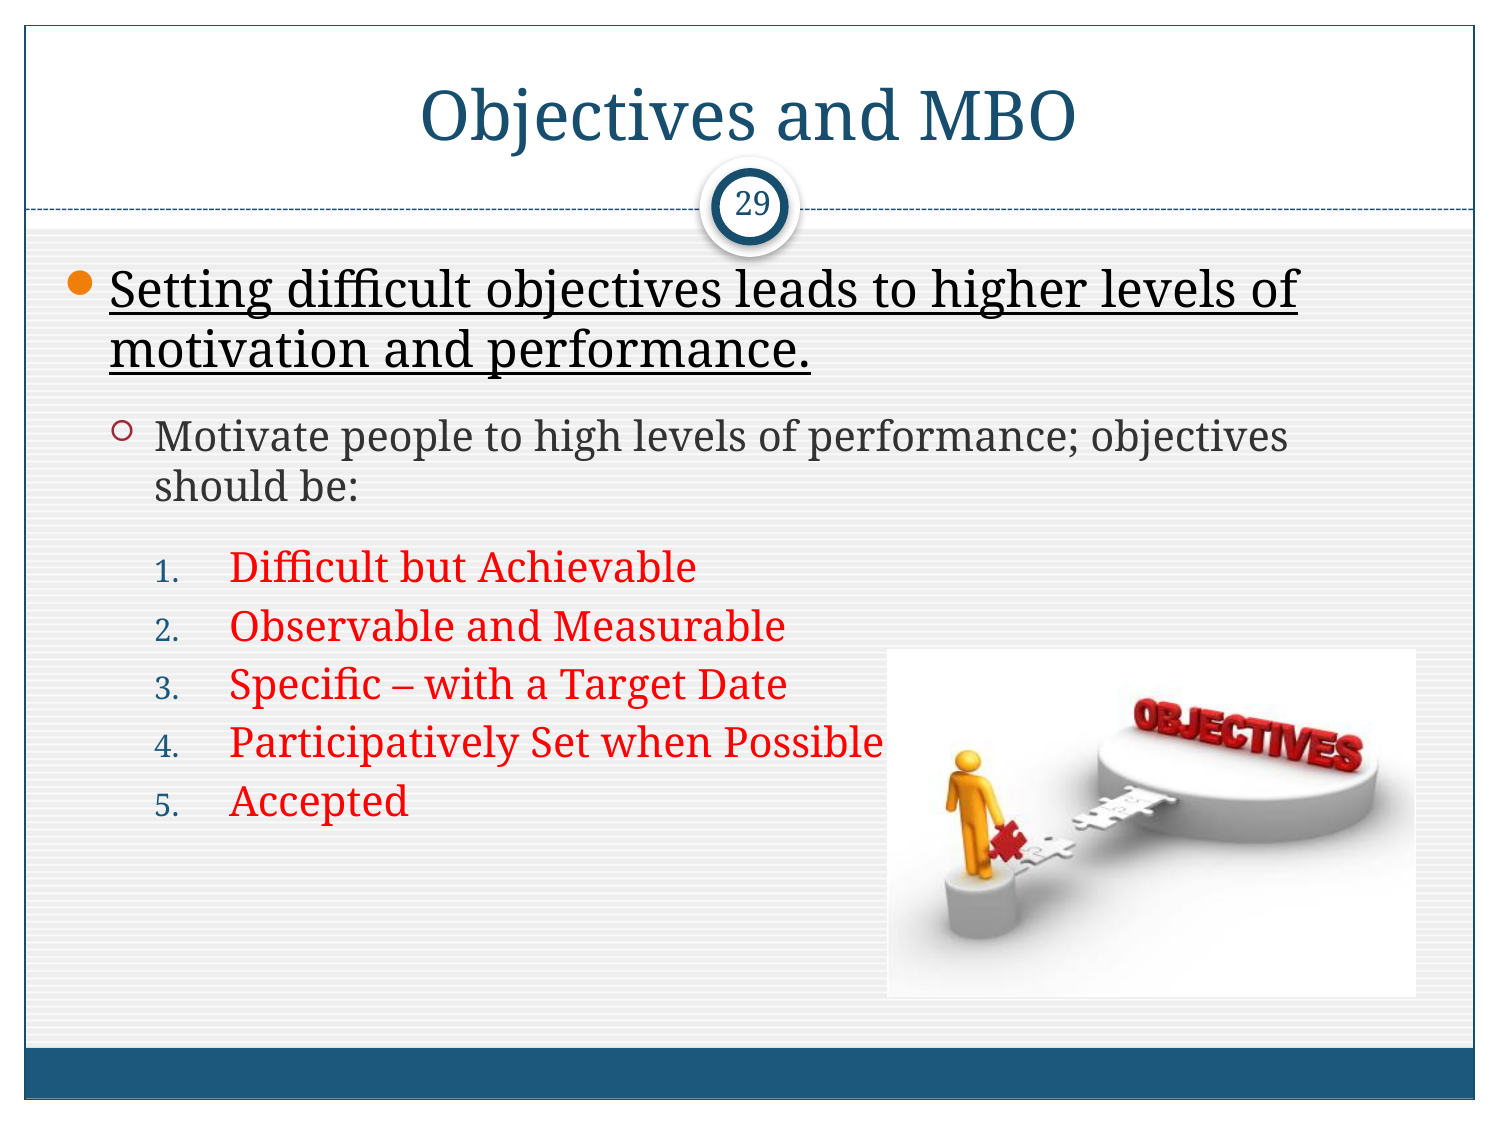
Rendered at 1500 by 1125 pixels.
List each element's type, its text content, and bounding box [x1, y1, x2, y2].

picture [887, 649, 1416, 998]
slide_number 29 [715, 168, 791, 241]
title Objectives and MBO [49, 37, 1450, 162]
list Setting difficult objectives leads to higher levels of motivation and performance. Motivate people to high levels of performance; objectives should be: Difficult but Achievable Observable and Measurable Specific – with a Target Date Participatively Set when Possible Accepted [49, 250, 1445, 1001]
